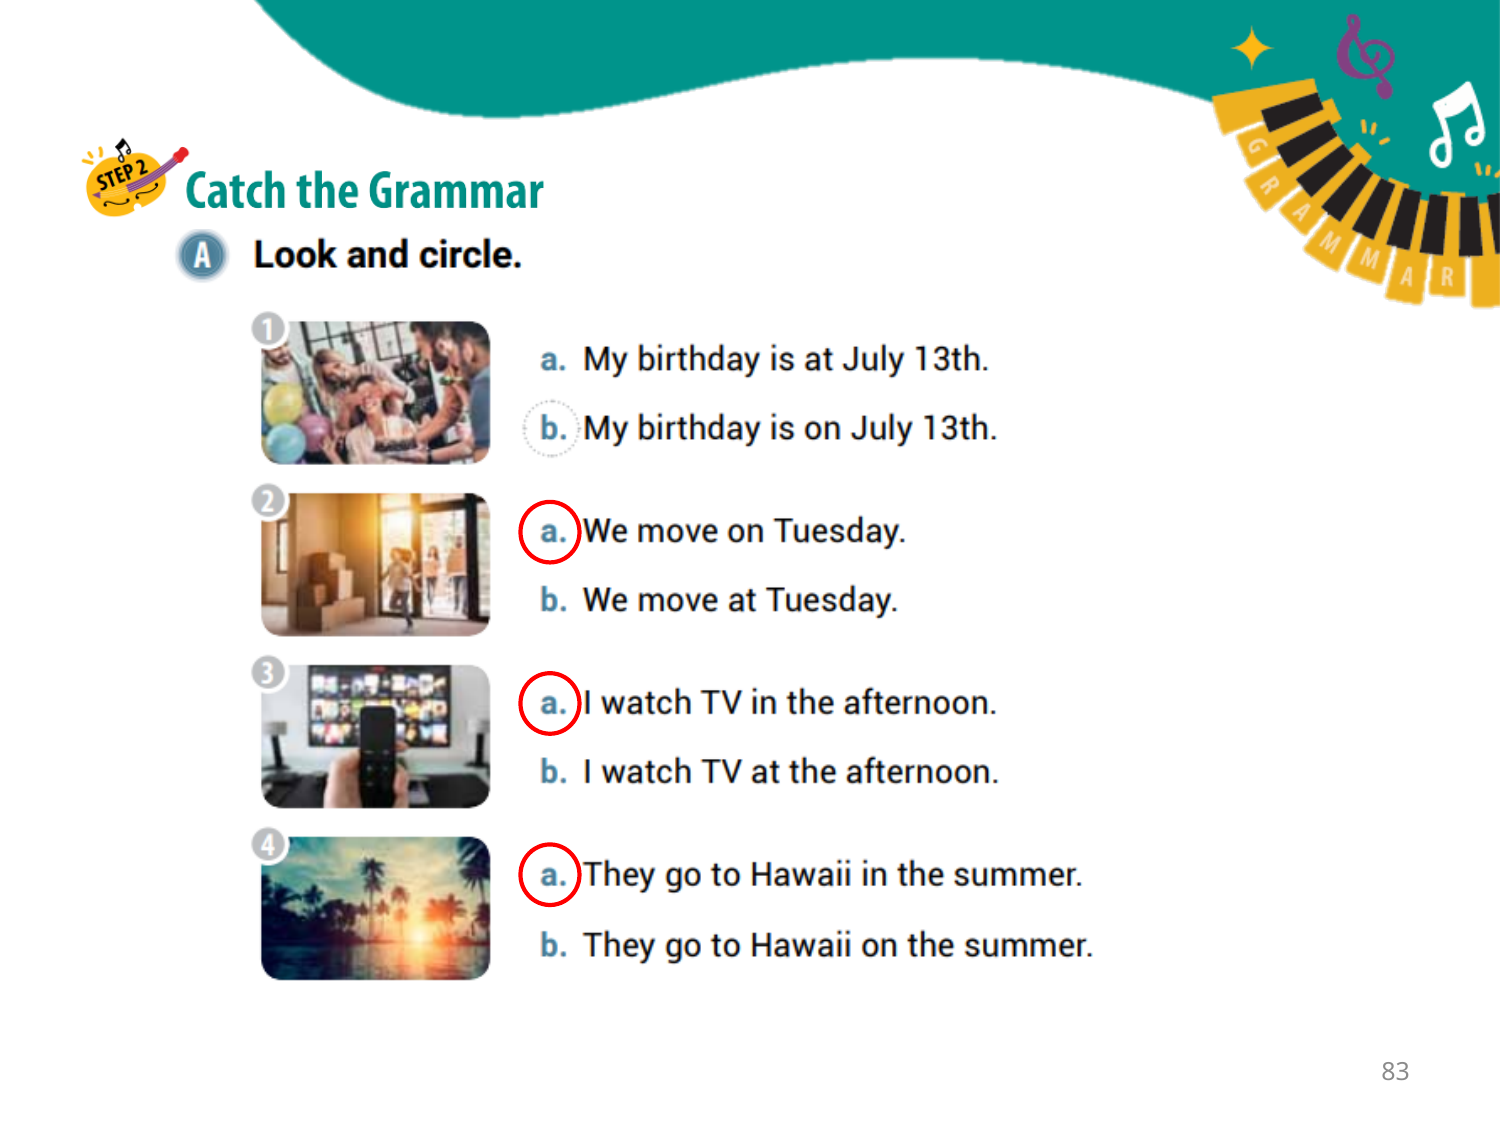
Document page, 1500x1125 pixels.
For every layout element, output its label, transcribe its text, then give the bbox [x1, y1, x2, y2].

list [159, 219, 1120, 1009]
picture [64, 0, 1500, 325]
slide_number 83 [1074, 1042, 1425, 1103]
